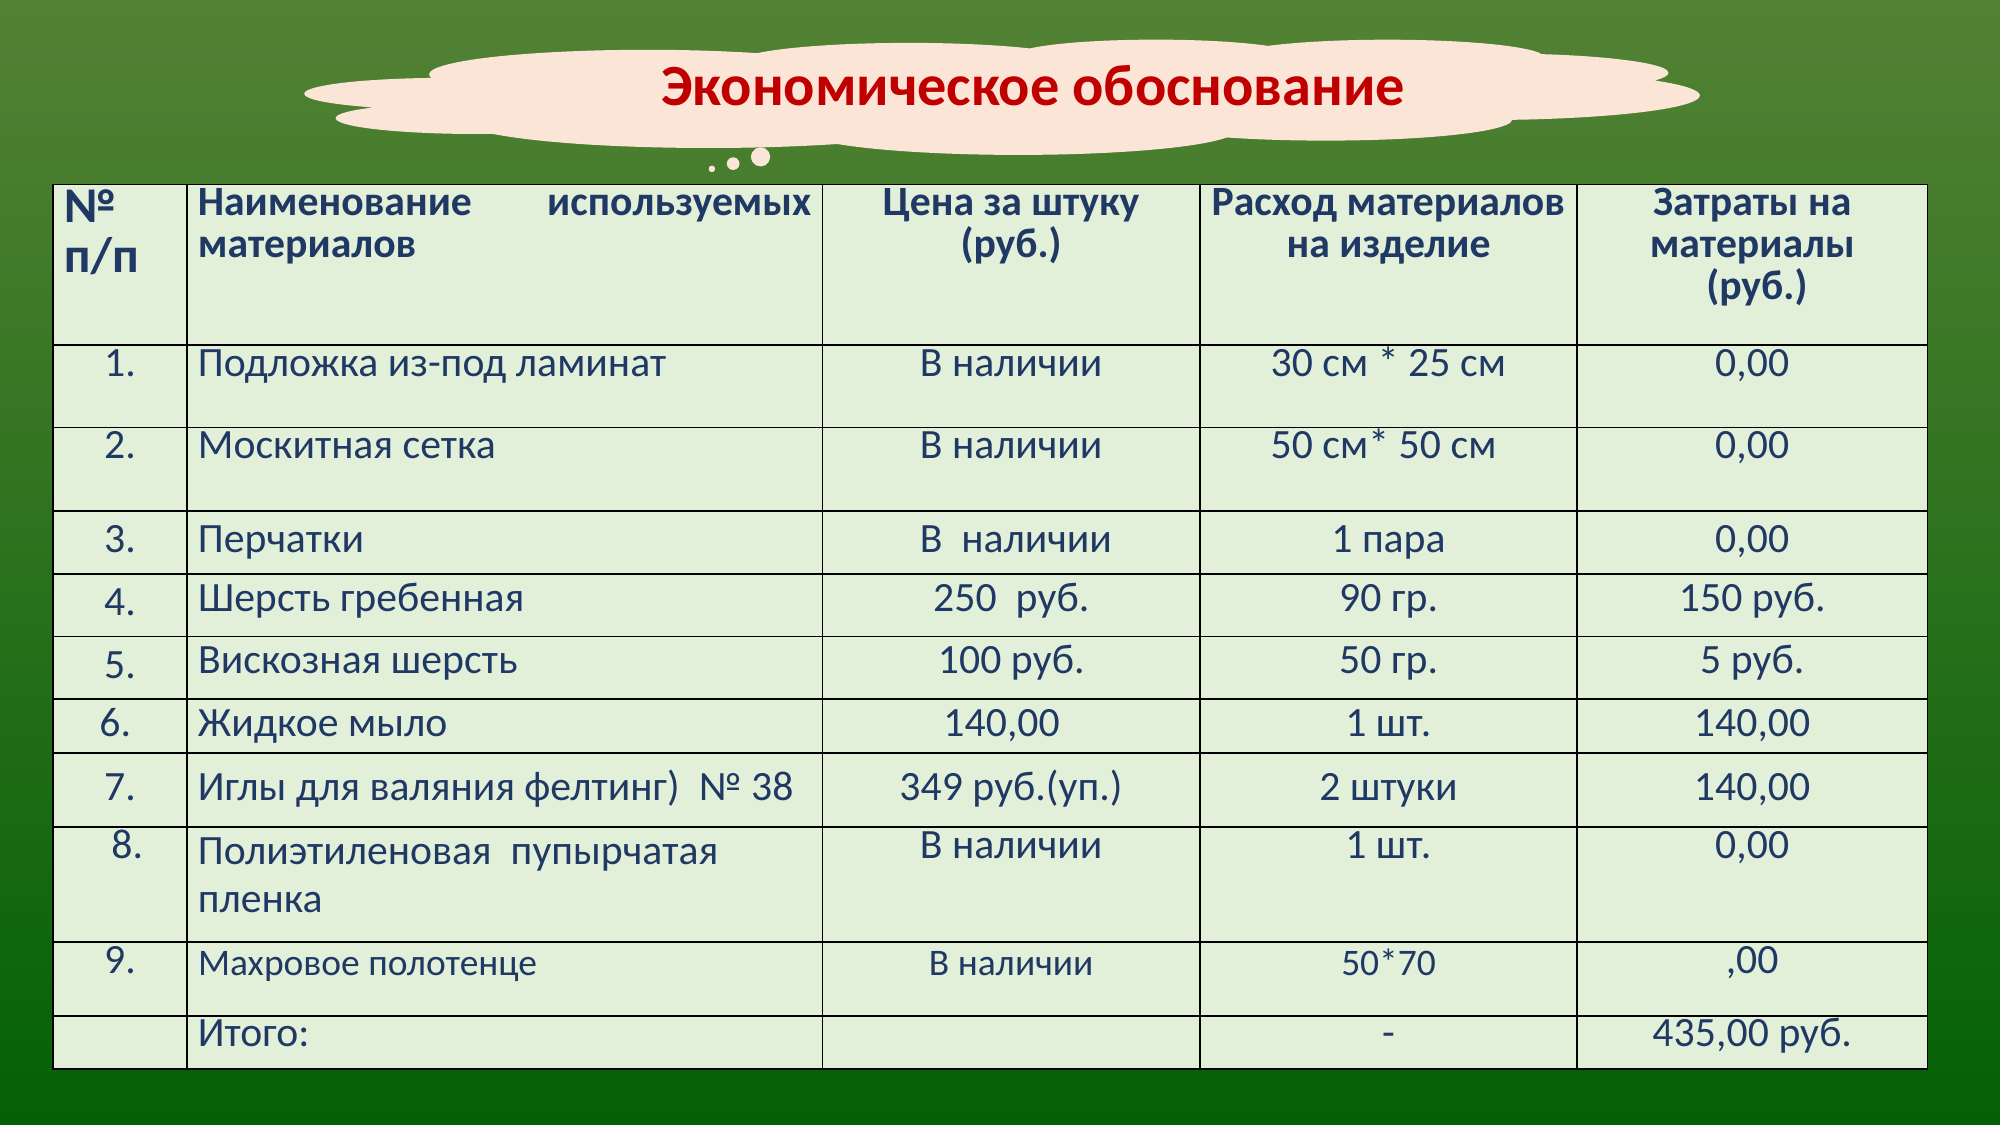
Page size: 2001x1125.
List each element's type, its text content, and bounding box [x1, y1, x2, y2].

table_cell Подложка из-под ламинат [188, 346, 822, 427]
table_cell 250 руб. [823, 575, 1199, 636]
table_cell Иглы для валяния фелтинг) № 38 [188, 754, 822, 826]
table_cell 0,00 [1578, 512, 1927, 573]
table_cell 5 руб. [1578, 637, 1927, 698]
table_cell 100 руб. [823, 637, 1199, 698]
text_box [708, 165, 716, 173]
table_cell 349 руб.(уп.) [823, 754, 1199, 826]
table_cell - [1201, 1017, 1576, 1068]
table_cell В наличии [823, 512, 1199, 573]
table_cell 1 шт. [1201, 700, 1576, 752]
table_cell 150 руб. [1578, 575, 1927, 636]
table_cell В наличии [823, 943, 1199, 1015]
table_cell 50*70 [1201, 943, 1576, 1015]
table_cell 1 шт. [1201, 828, 1576, 941]
table_cell 140,00 [1578, 754, 1927, 826]
table_cell ,00 [1578, 943, 1927, 1015]
table_cell 1. [54, 346, 186, 427]
table_cell В наличии [823, 828, 1199, 941]
text_box [726, 157, 740, 171]
table_cell 4. [54, 575, 186, 636]
table_cell Жидкое мыло [188, 700, 822, 752]
table_header Цена за штуку (руб.) [823, 185, 1199, 344]
table_cell 1 пара [1201, 512, 1576, 573]
table_header Наименование используемых материалов [188, 185, 822, 344]
table_cell 50 гр. [1201, 637, 1576, 698]
table_cell 2 штуки [1201, 754, 1576, 826]
table_cell [823, 1017, 1199, 1068]
table_cell Итого: [188, 1017, 822, 1068]
table_cell 3. [54, 512, 186, 573]
table_cell 140,00 [823, 700, 1199, 752]
table_cell 0,00 [1578, 428, 1927, 510]
table_header № п/п [54, 185, 186, 344]
table_cell Махровое полотенце [188, 943, 822, 1015]
table_cell 0,00 [1578, 828, 1927, 941]
table_cell Полиэтиленовая пупырчатая пленка [188, 828, 822, 941]
text_box [304, 42, 1700, 167]
table_cell 8. [54, 828, 186, 941]
text_box Экономическое обоснование [599, 39, 1468, 125]
table_cell 5. [54, 637, 186, 698]
table_cell В наличии [823, 346, 1199, 427]
table_cell 90 гр. [1201, 575, 1576, 636]
table_cell 9. [54, 943, 186, 1015]
table_cell Шерсть гребенная [188, 575, 822, 636]
table_cell Москитная сетка [188, 428, 822, 510]
table_cell 2. [54, 428, 186, 510]
table_cell Вискозная шерсть [188, 637, 822, 698]
table_cell 7. [54, 754, 186, 826]
table_cell [54, 1017, 186, 1068]
table_header Затраты на материалы (руб.) [1578, 185, 1927, 344]
table_header Расход материалов на изделие [1201, 185, 1576, 344]
table_cell 50 см* 50 см [1201, 428, 1576, 510]
table_cell 435,00 руб. [1578, 1017, 1927, 1068]
table_cell 140,00 [1578, 700, 1927, 752]
table_cell Перчатки [188, 512, 822, 573]
table_cell 30 см * 25 см [1201, 346, 1576, 427]
table_cell В наличии [823, 428, 1199, 510]
table_cell 0,00 [1578, 346, 1927, 427]
table_cell 6. [54, 700, 186, 752]
